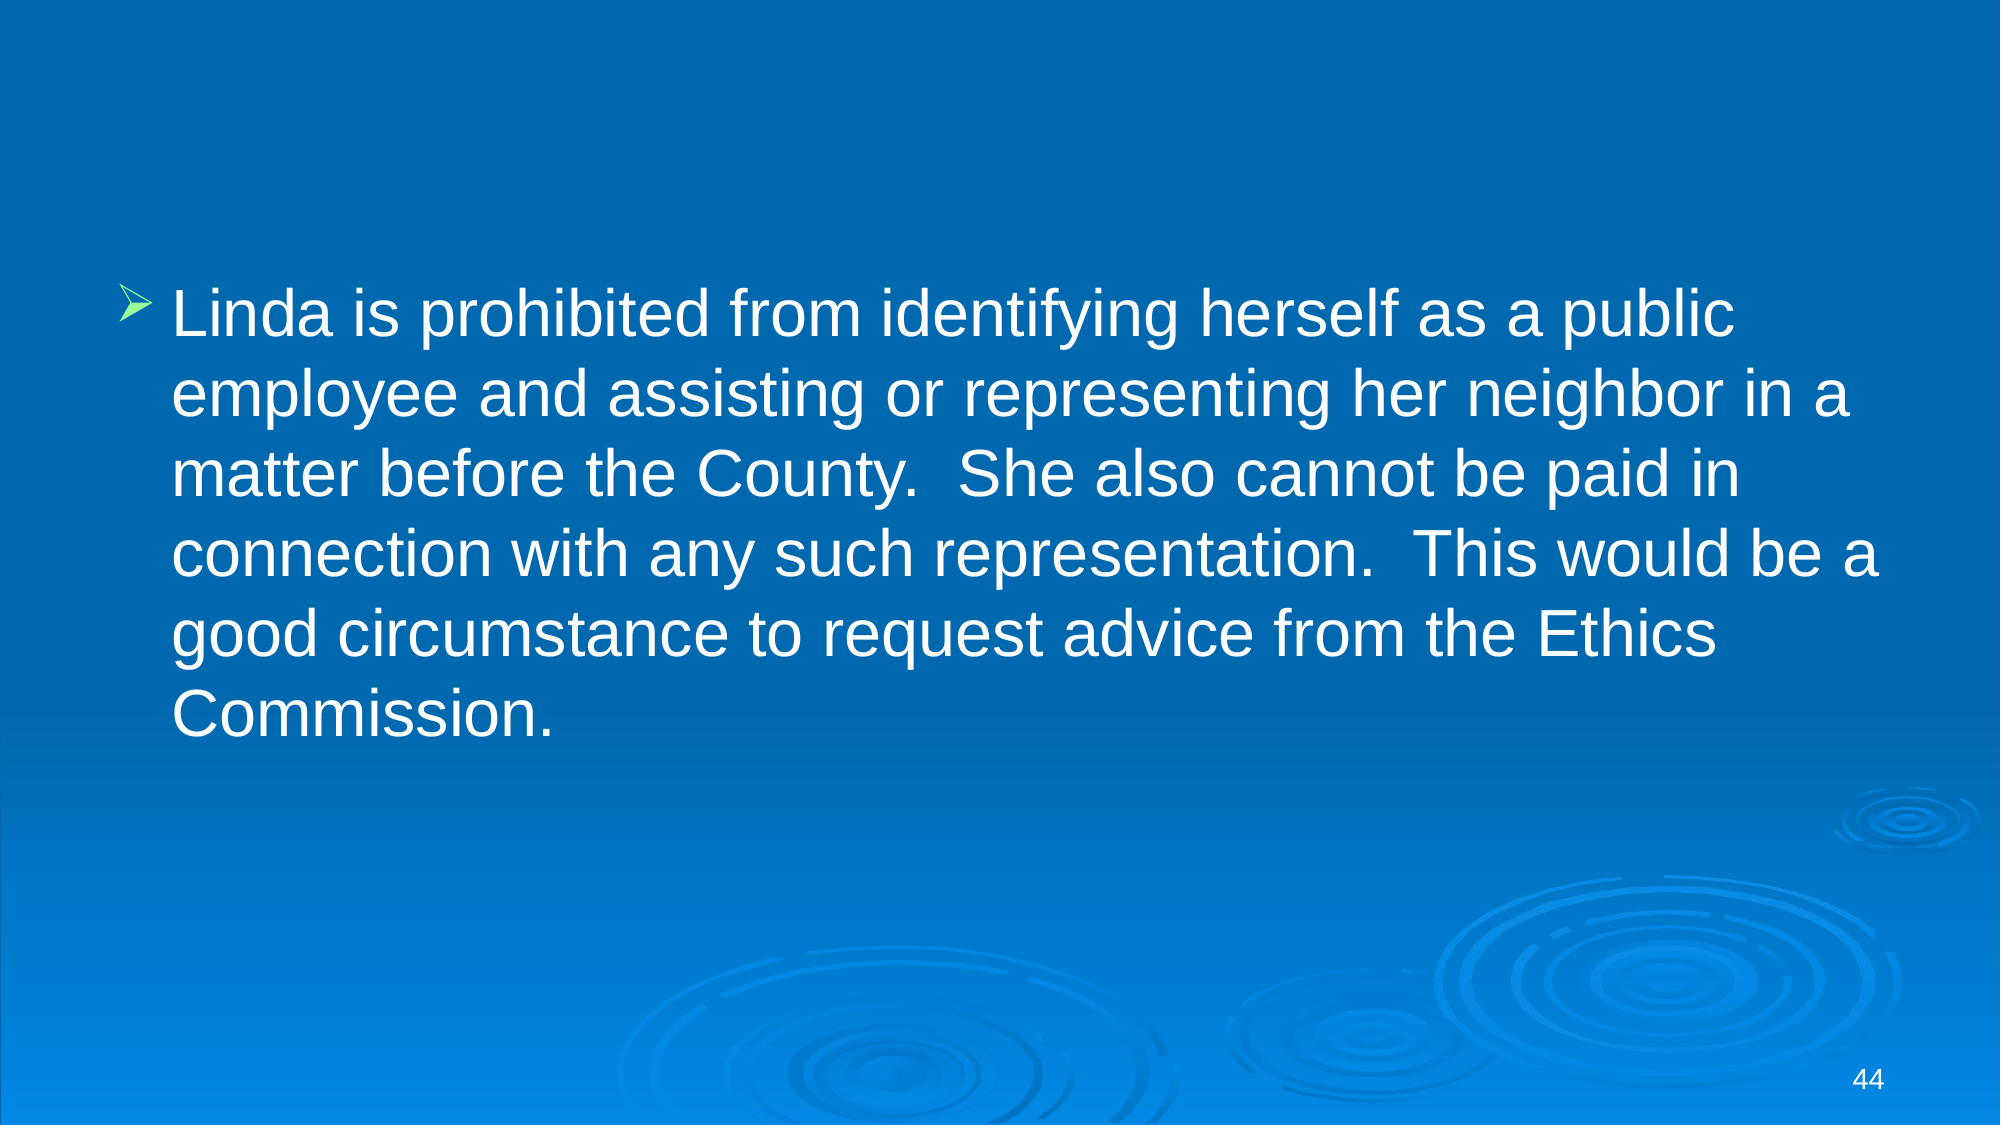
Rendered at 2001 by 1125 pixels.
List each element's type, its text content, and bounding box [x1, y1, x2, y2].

list Linda is prohibited from identifying herself as a public employee and assisting or representing her neighbor in a matter before the County. She also cannot be paid in connection with any such representation. This would be a good circumstance to request advice from the Ethics Commission. [99, 262, 1900, 1005]
slide_number 44 [1433, 1024, 1900, 1103]
